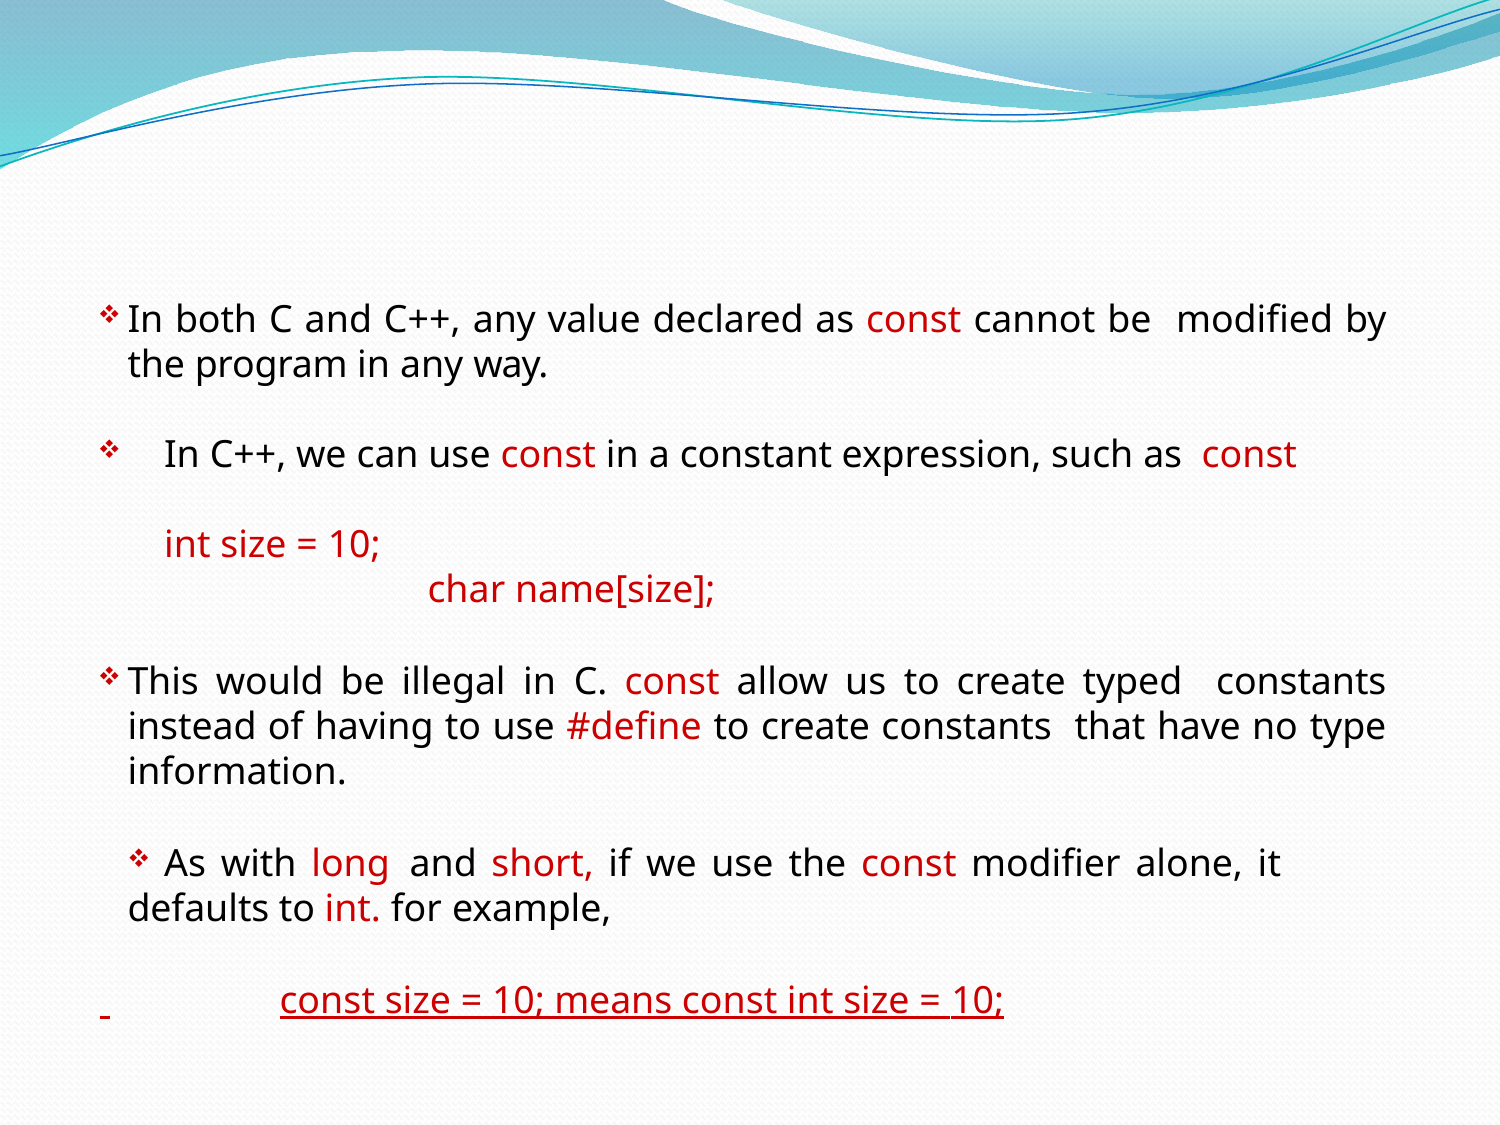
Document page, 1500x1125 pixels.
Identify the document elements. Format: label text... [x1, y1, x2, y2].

text_box In both C and C++, any value declared as const cannot be modified by the program in any way. In C++, we can use const in a constant expression, such as const int size = 10; char name[size]; This would be illegal in C. const allow us to create typed constants instead of having to use #define to create constants that have no type information. As with long and short, if we use the const modifier alone, it defaults to int. for example, const size = 10; means const int size = 10; [97, 292, 1402, 1066]
